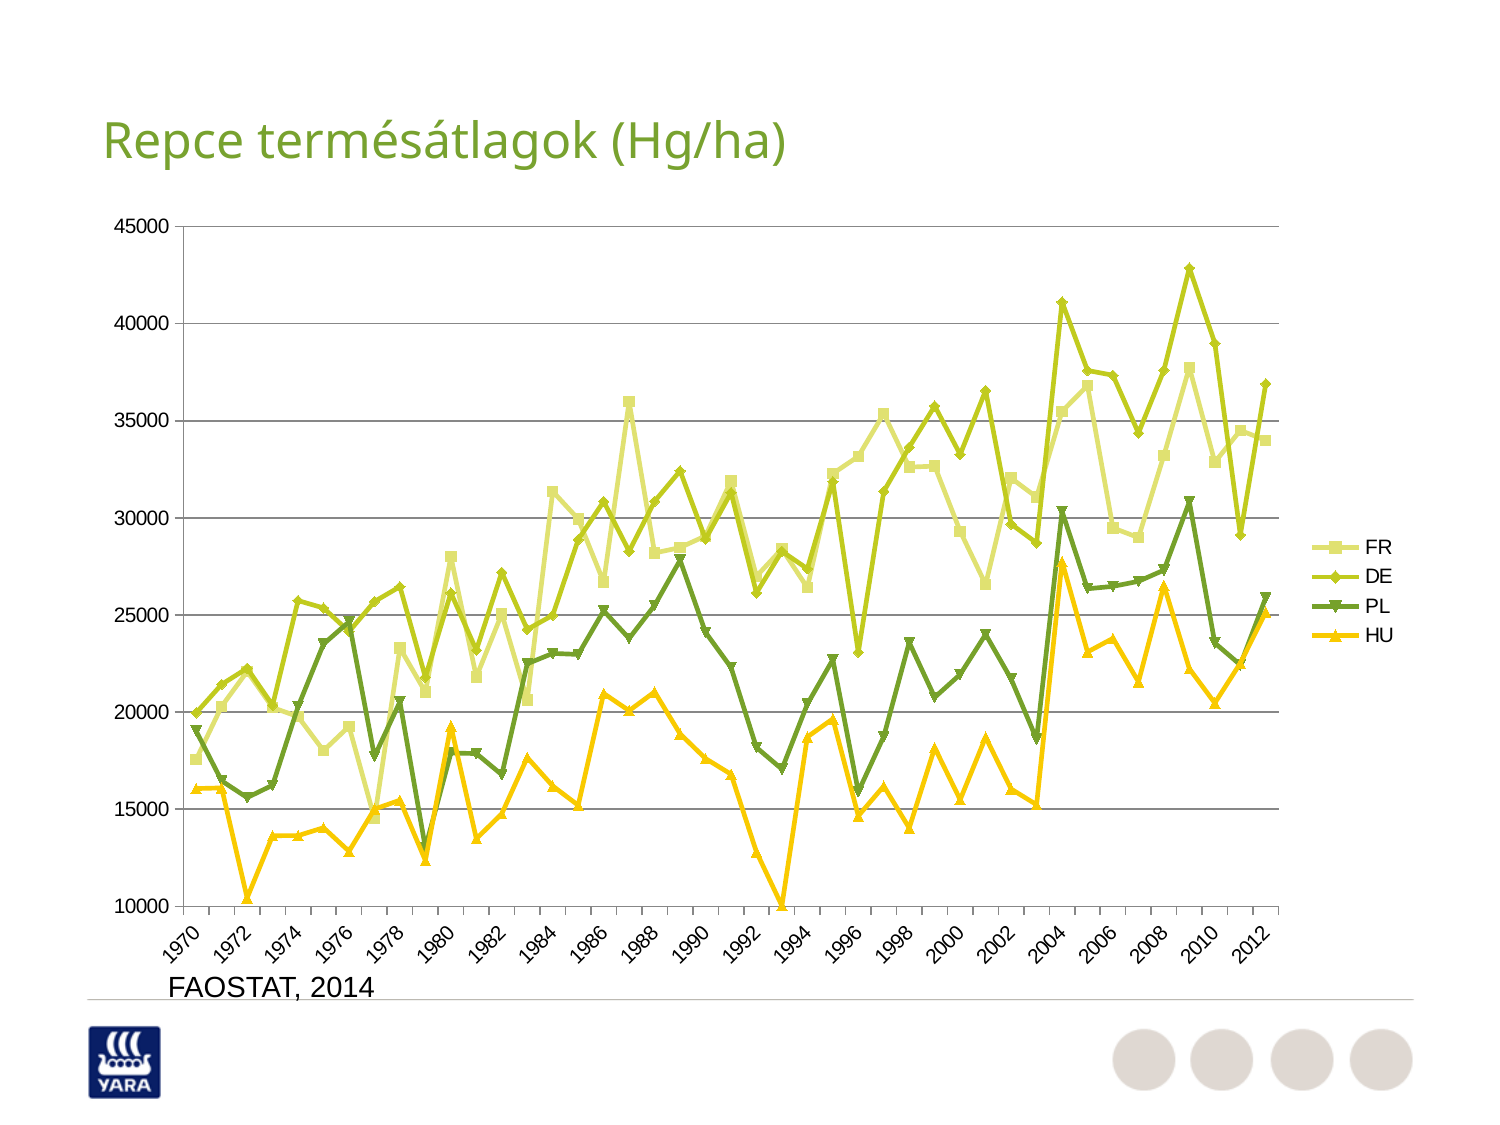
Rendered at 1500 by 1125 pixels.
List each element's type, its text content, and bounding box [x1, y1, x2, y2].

chart [87, 198, 1413, 985]
picture [0, 999, 1500, 1125]
text_box FAOSTAT, 2014 [153, 993, 555, 1011]
title Repce termésátlagok (Hg/ha) [87, 37, 1413, 177]
